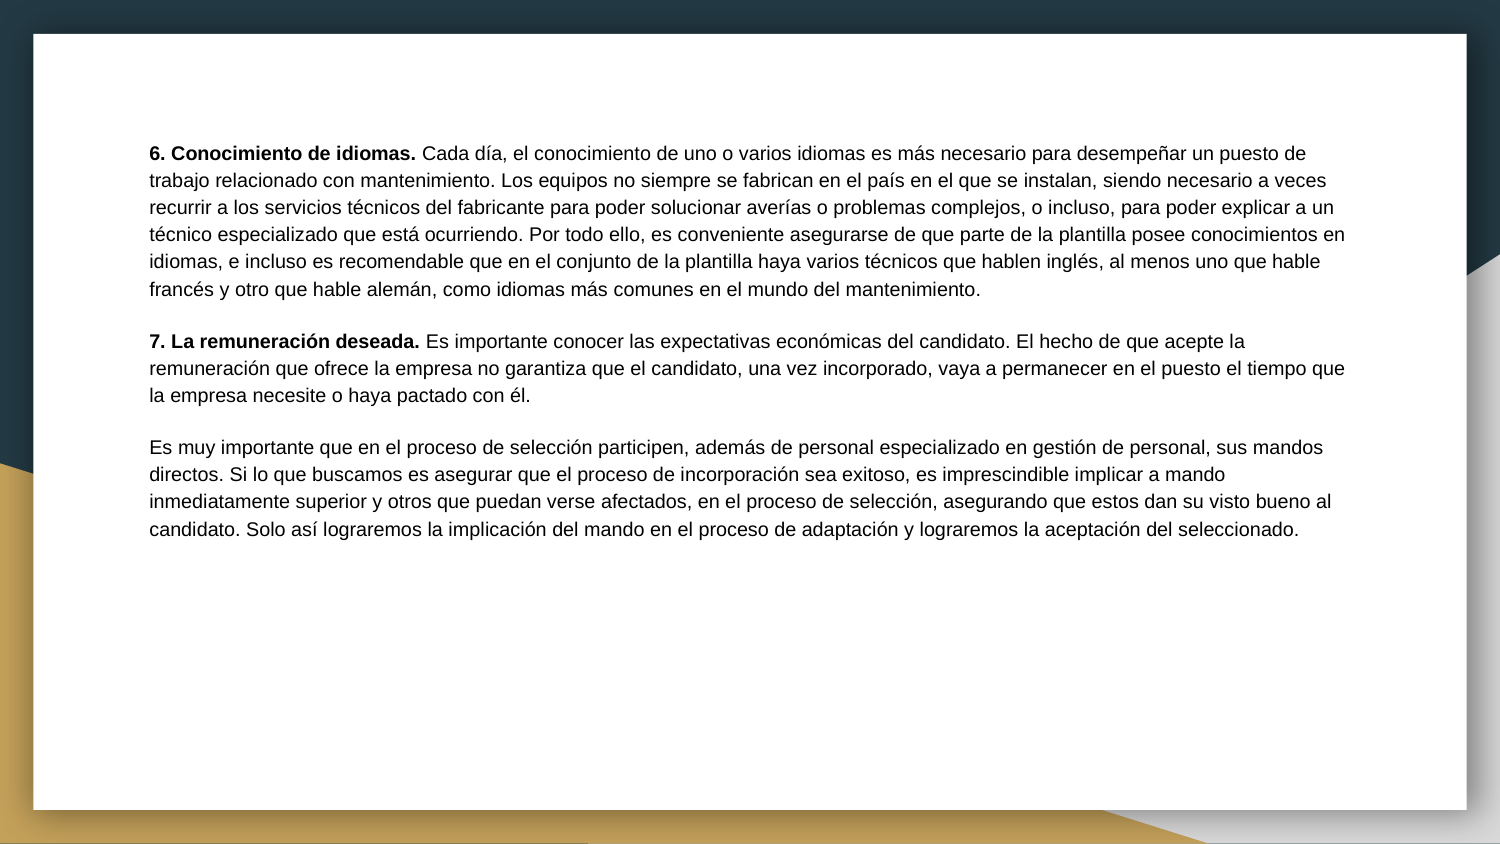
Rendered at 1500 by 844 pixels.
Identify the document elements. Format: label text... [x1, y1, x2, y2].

list 6. Conocimiento de idiomas. Cada día, el conocimiento de uno o varios idiomas es más necesario para desempeñar un puesto de trabajo relacionado con mantenimiento. Los equipos no siempre se fabrican en el país en el que se instalan, siendo necesario a veces recurrir a los servicios técnicos del fabricante para poder solucionar averías o problemas complejos, o incluso, para poder explicar a un técnico especializado que está ocurriendo. Por todo ello, es conveniente asegurarse de que parte de la plantilla posee conocimientos en idiomas, e incluso es recomendable que en el conjunto de la plantilla haya varios técnicos que hablen inglés, al menos uno que hable francés y otro que hable alemán, como idiomas más comunes en el mundo del mantenimiento. 7. La remuneración deseada. Es importante conocer las expectativas económicas del candidato. El hecho de que acepte la remuneración que ofrece la empresa no garantiza que el candidato, una vez incorporado, vaya a permanecer en el puesto el tiempo que la empresa necesite o haya pactado con él. Es muy importante que en el proceso de selección participen, además de personal especializado en gestión de personal, sus mandos directos. Si lo que buscamos es asegurar que el proceso de incorporación sea exitoso, es imprescindible implicar a mando inmediatamente superior y otros que puedan verse afectados, en el proceso de selección, asegurando que estos dan su visto bueno al candidato. Solo así lograremos la implicación del mando en el proceso de adaptación y lograremos la aceptación del seleccionado. [134, 122, 1366, 729]
